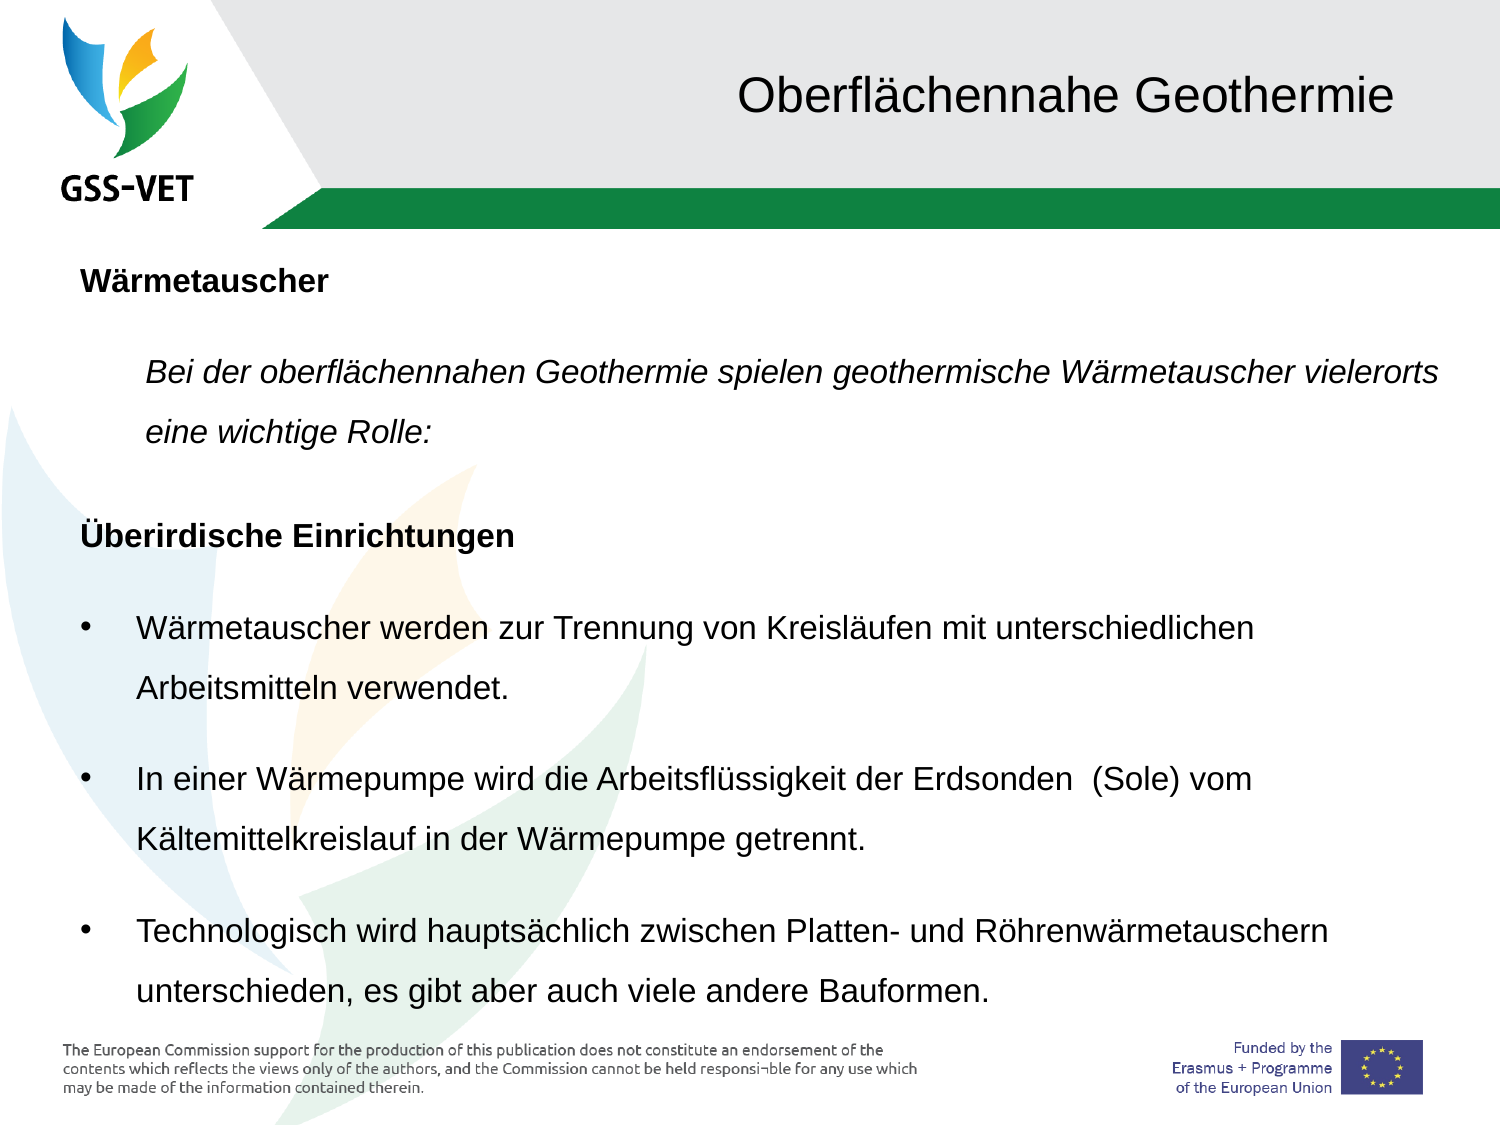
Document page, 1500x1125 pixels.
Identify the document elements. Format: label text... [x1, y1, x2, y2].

picture [0, 0, 1500, 1125]
title Oberflächennahe Geothermie [324, 0, 1425, 185]
list Wärmetauscher Bei der oberflächennahen Geothermie spielen geothermische Wärmetauscher vielerorts eine wichtige Rolle: Überirdische Einrichtungen Wärmetauscher werden zur Trennung von Kreisläufen mit unterschiedlichen Arbeitsmitteln verwendet. In einer Wärmepumpe wird die Arbeitsflüssigkeit der Erdsonden (Sole) vom Kältemittelkreislauf in der Wärmepumpe getrennt. Technologisch wird hauptsächlich zwischen Platten- und Röhrenwärmetauschern unterschieden, es gibt aber auch viele andere Bauformen. [64, 231, 1461, 1047]
